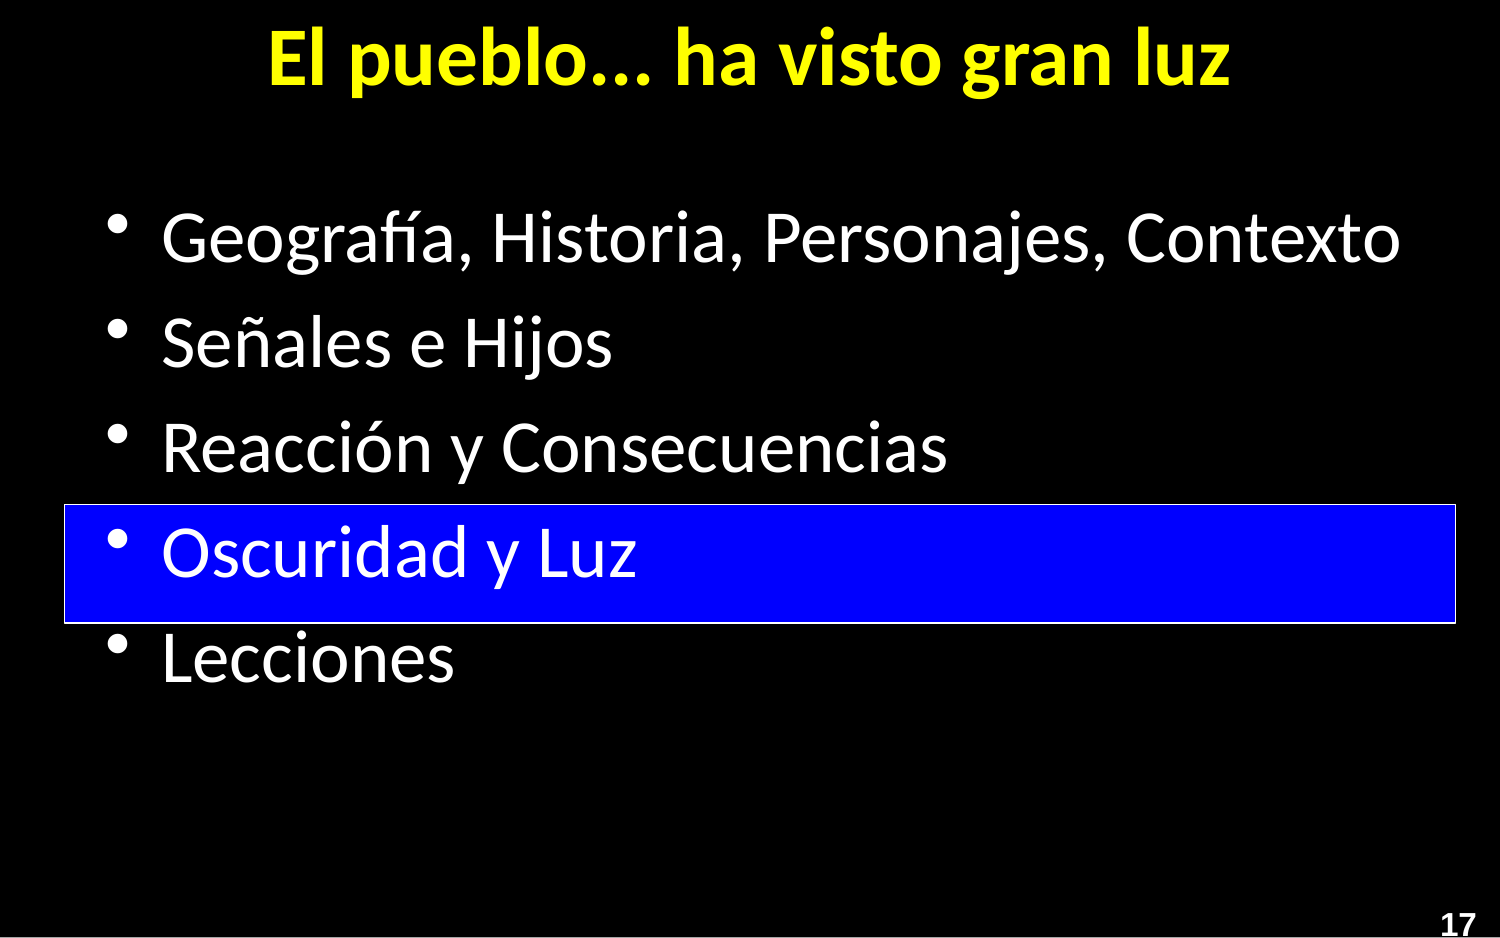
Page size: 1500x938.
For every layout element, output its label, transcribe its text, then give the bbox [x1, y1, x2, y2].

list Geografía, Historia, Personajes, Contexto Señales e Hijos Reacción y Consecuencias Oscuridad y Luz Lecciones [90, 180, 1431, 829]
title El pueblo... ha visto gran luz [0, 10, 1500, 94]
text_box [1431, 502, 1458, 625]
text_box [62, 502, 90, 625]
slide_number 17 [1425, 895, 1500, 938]
